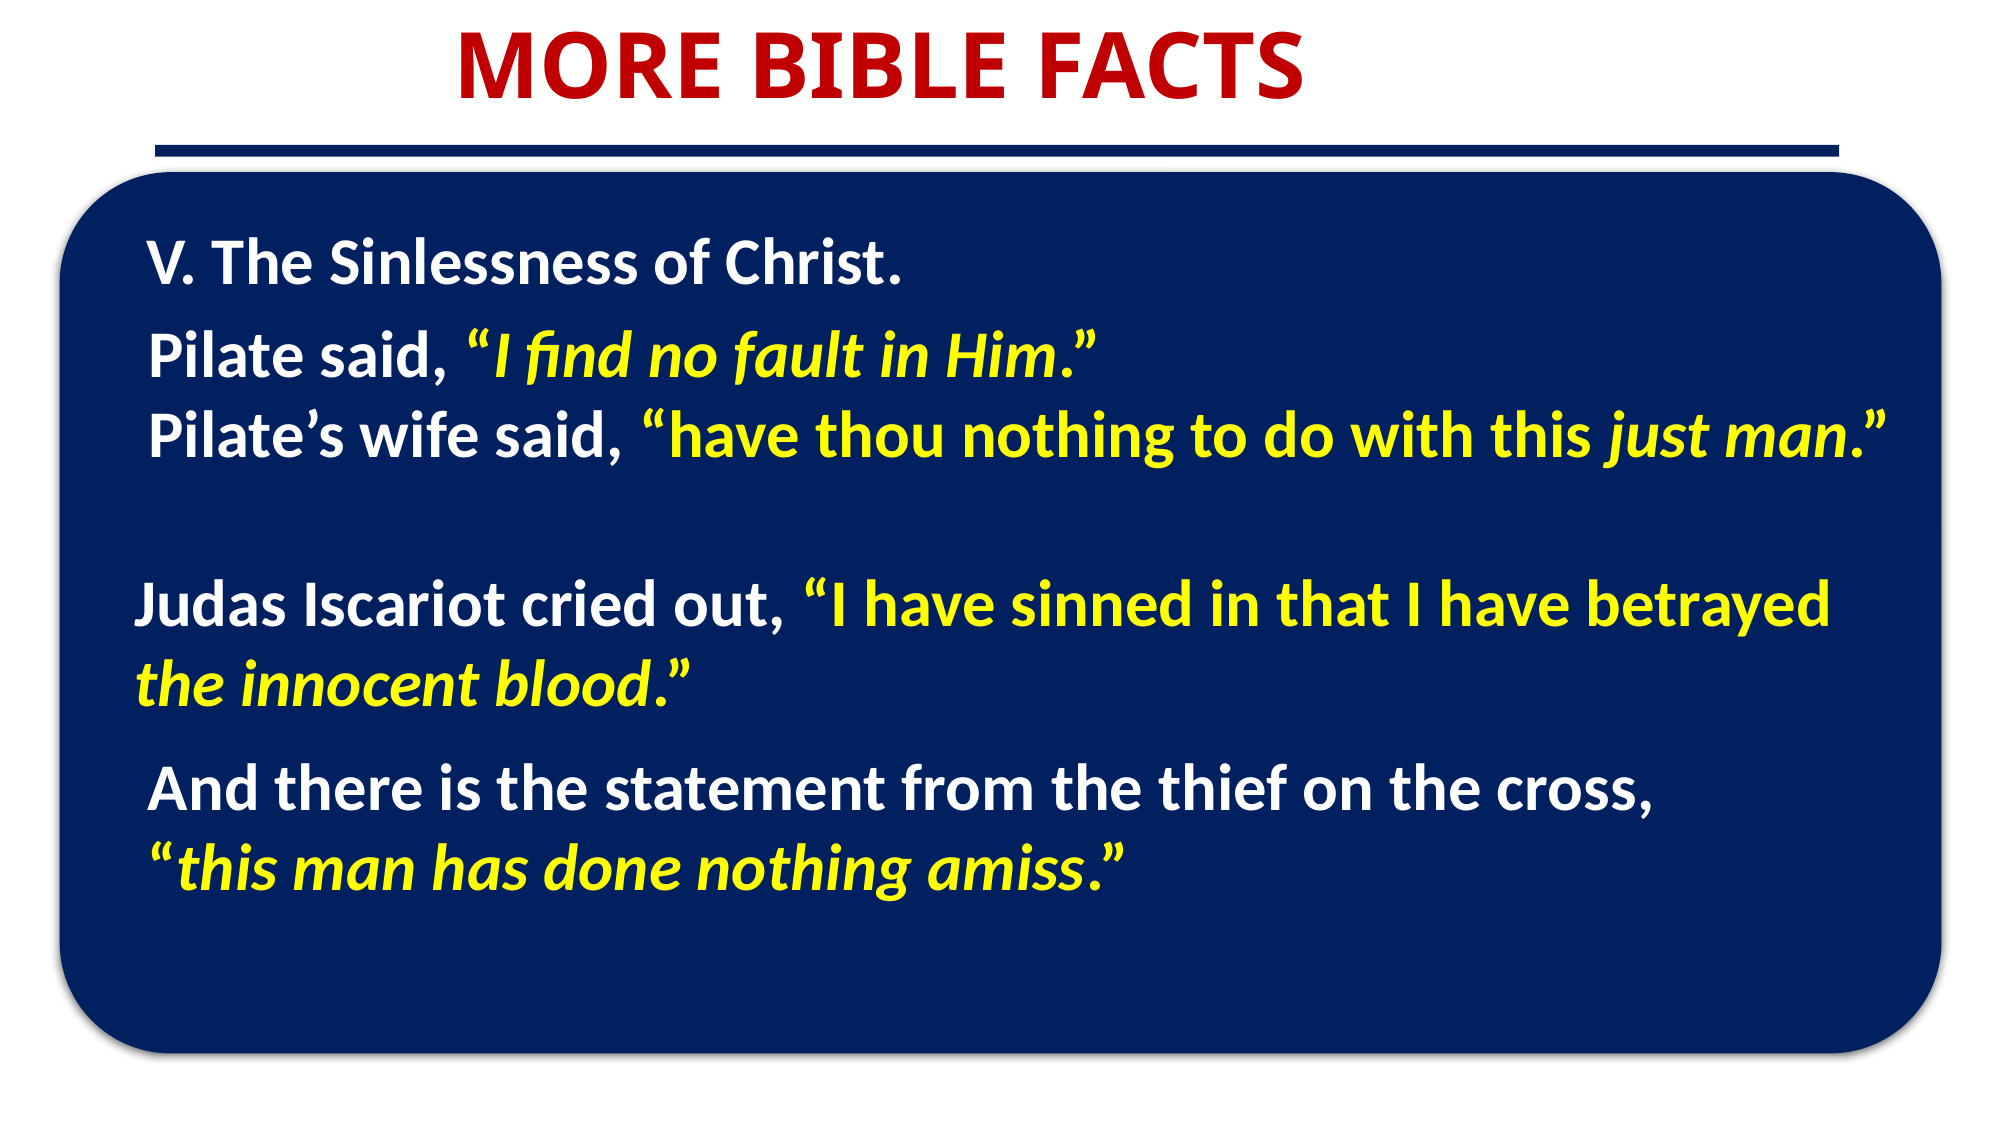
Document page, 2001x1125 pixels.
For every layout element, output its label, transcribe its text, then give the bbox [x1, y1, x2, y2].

text_box Judas Iscariot cried out, “I have sinned in that I have betrayed the innocent blood.” [119, 551, 1894, 727]
text_box [59, 172, 1942, 1054]
text_box MORE BIBLE FACTS [438, 0, 1322, 125]
text_box V. The Sinlessness of Christ. [114, 210, 1888, 305]
text_box Pilate said, “I find no fault in Him.” Pilate’s wife said, “have thou nothing to do with this just man.” [133, 303, 1988, 479]
text_box [154, 144, 1840, 158]
text_box And there is the statement from the thief on the cross, “this man has done nothing amiss.” [133, 736, 1988, 911]
